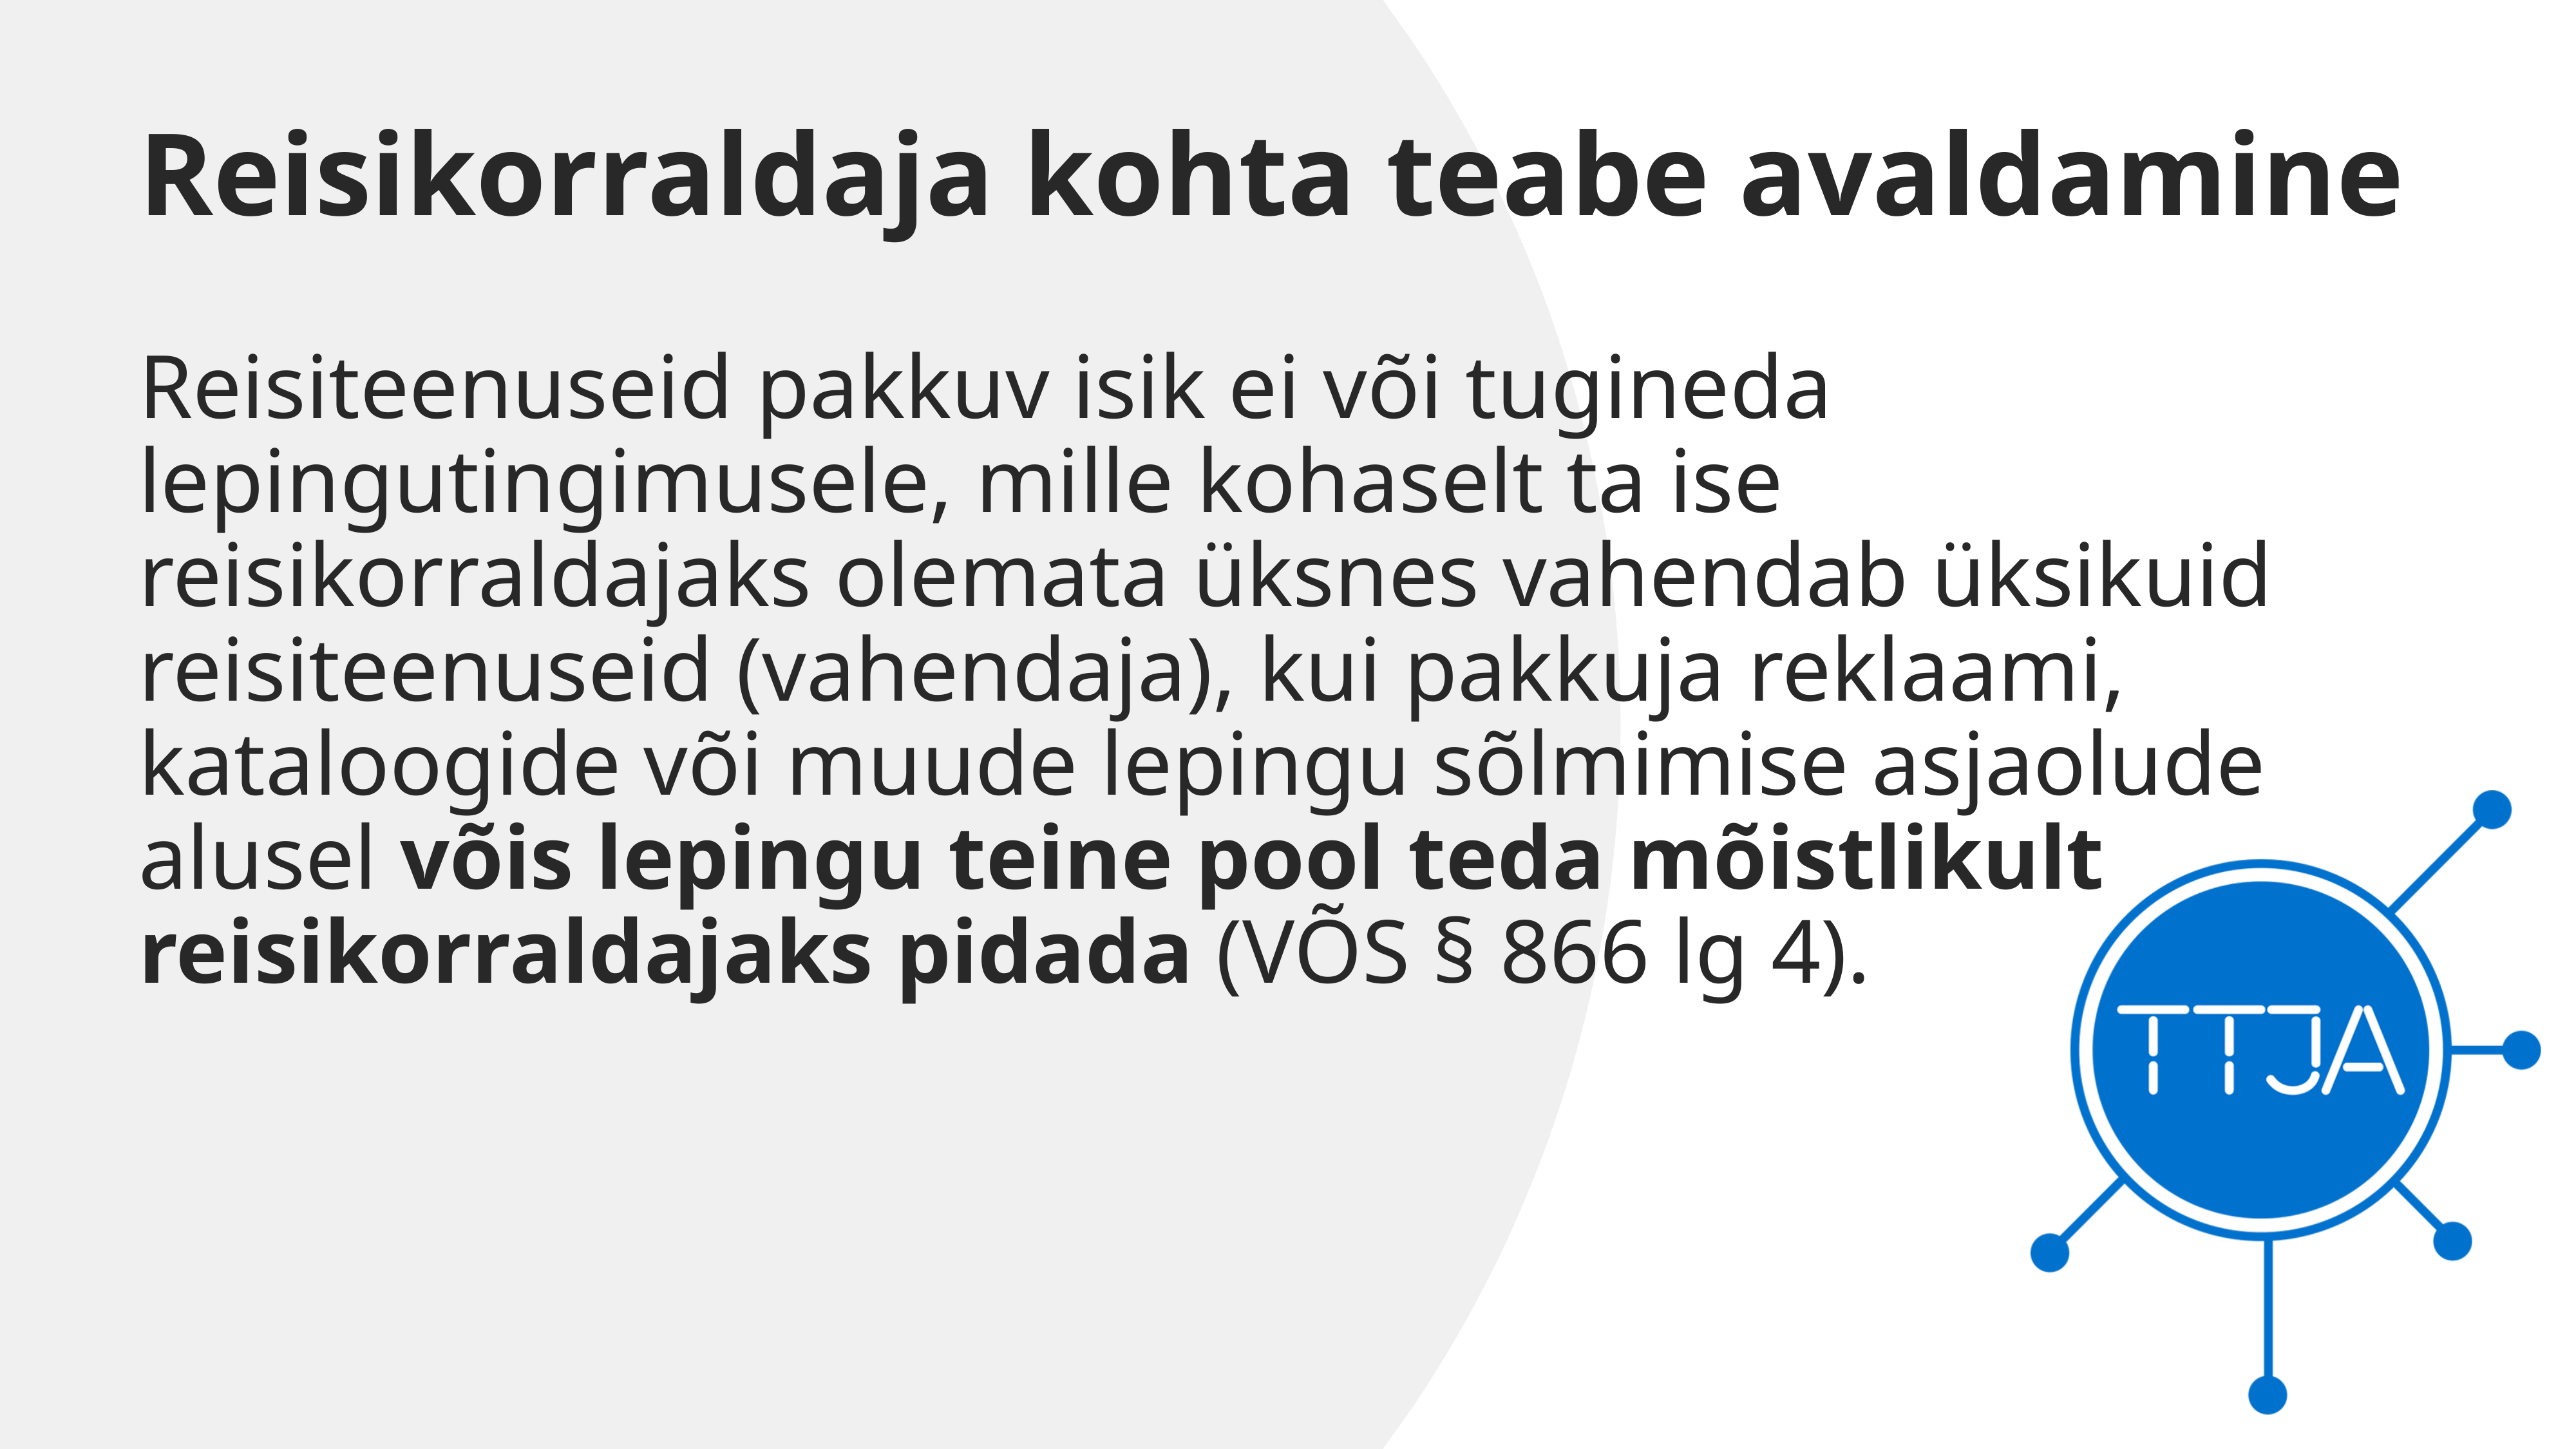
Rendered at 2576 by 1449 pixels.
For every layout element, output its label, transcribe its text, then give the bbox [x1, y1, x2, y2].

list Reisiteenuseid pakkuv isik ei või tugineda lepingutingimusele, mille kohaselt ta ise reisikorraldajaks olemata üksnes vahendab üksikuid reisiteenuseid (vahendaja), kui pakkuja reklaami, kataloogide või muude lepingu sõlmimise asjaolude alusel võis lepingu teine pool teda mõistlikult reisikorraldajaks pidada (VÕS § 866 lg 4). [129, 337, 2447, 1294]
picture [2029, 789, 2543, 1416]
title Reisikorraldaja kohta teabe avaldamine [129, 58, 2447, 300]
